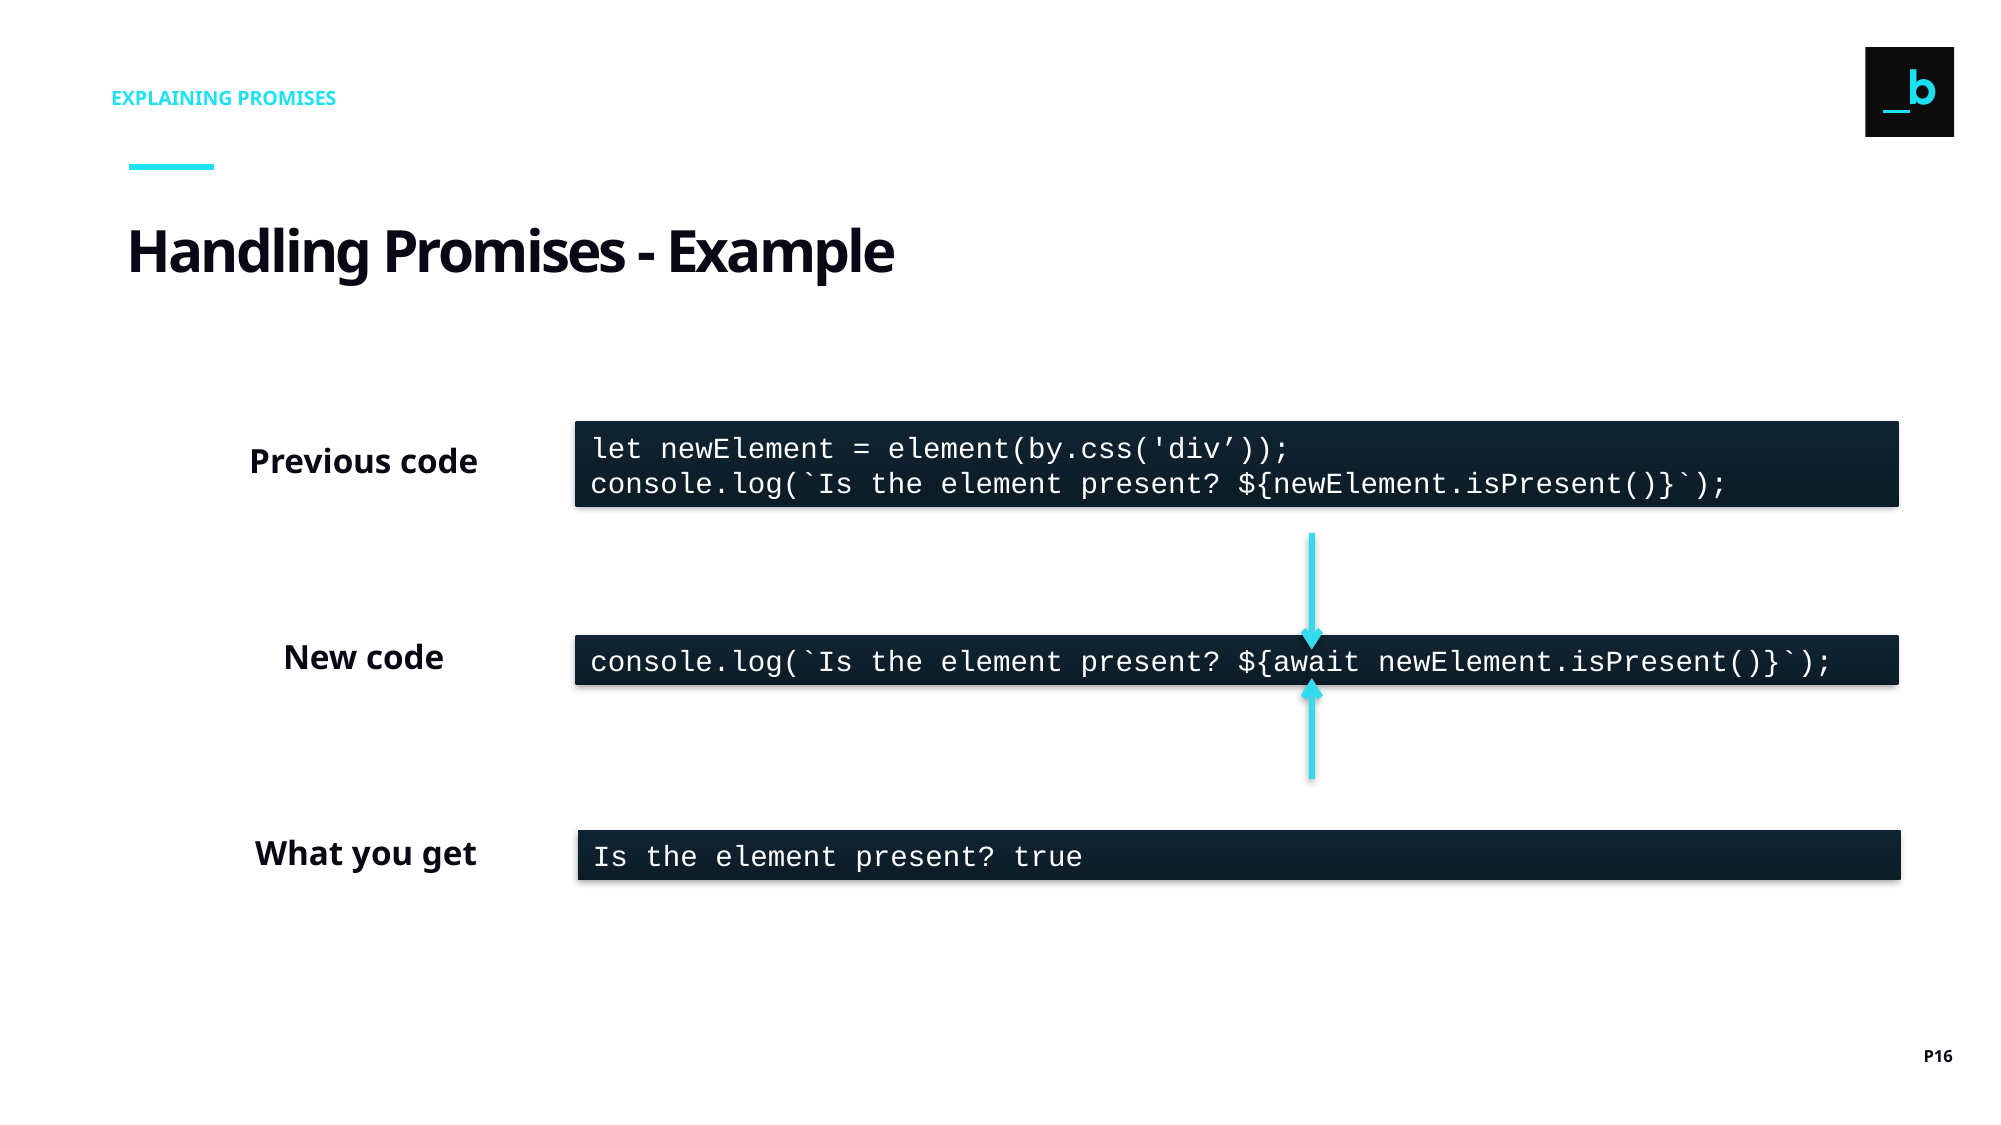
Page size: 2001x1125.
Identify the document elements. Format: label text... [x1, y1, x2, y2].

text_box let newElement = element(by.css('div’)); console.log(`Is the element present? ${newElement.isPresent()}`); [575, 421, 1899, 507]
text_box [97, 618, 488, 681]
text_box What you get [129, 831, 575, 880]
text_box Previous code [126, 439, 569, 488]
text_box console.log(`Is the element present? ${await newElement.isPresent()}`); [575, 635, 1899, 685]
text_box Handling Promises - Example [126, 228, 1588, 380]
text_box EXPLAINING PROMISES [111, 88, 337, 168]
text_box New code [126, 635, 573, 684]
text_box Is the element present? true [578, 830, 1901, 880]
